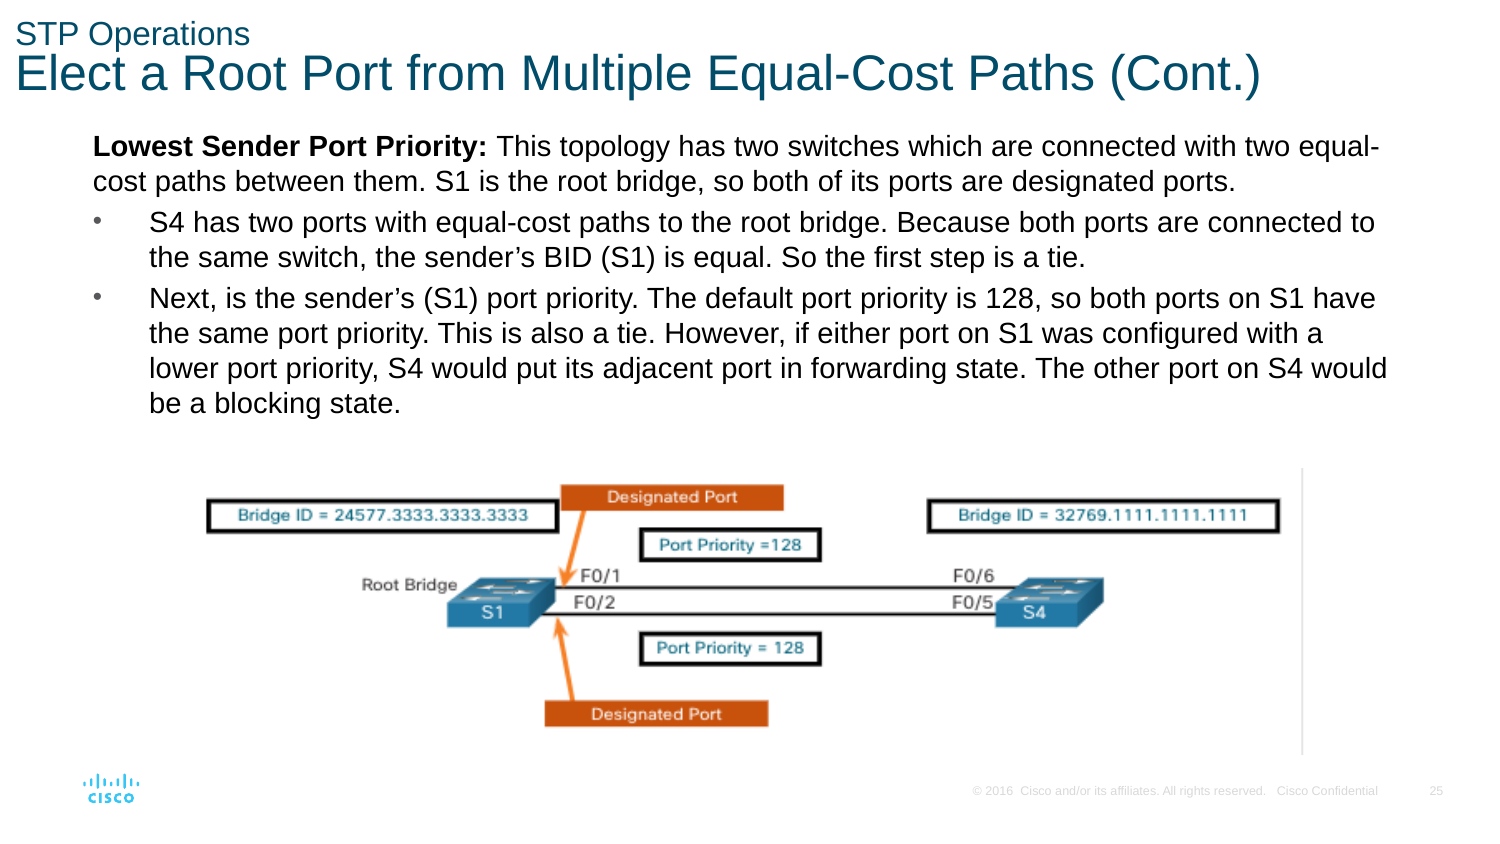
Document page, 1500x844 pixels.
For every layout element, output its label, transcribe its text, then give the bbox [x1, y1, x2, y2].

list Lowest Sender Port Priority: This topology has two switches which are connected with two equal-cost paths between them. S1 is the root bridge, so both of its ports are designated ports. S4 has two ports with equal-cost paths to the root bridge. Because both ports are connected to the same switch, the sender’s BID (S1) is equal. So the first step is a tie. Next, is the sender’s (S1) port priority. The default port priority is 128, so both ports on S1 have the same port priority. This is also a tie. However, if either port on S1 was configured with a lower port priority, S4 would put its adjacent port in forwarding state. The other port on S4 would be a blocking state. [77, 120, 1410, 726]
picture [195, 468, 1305, 756]
title STP Operations Elect a Root Port from Multiple Equal-Cost Paths (Cont.) [0, 0, 1369, 121]
